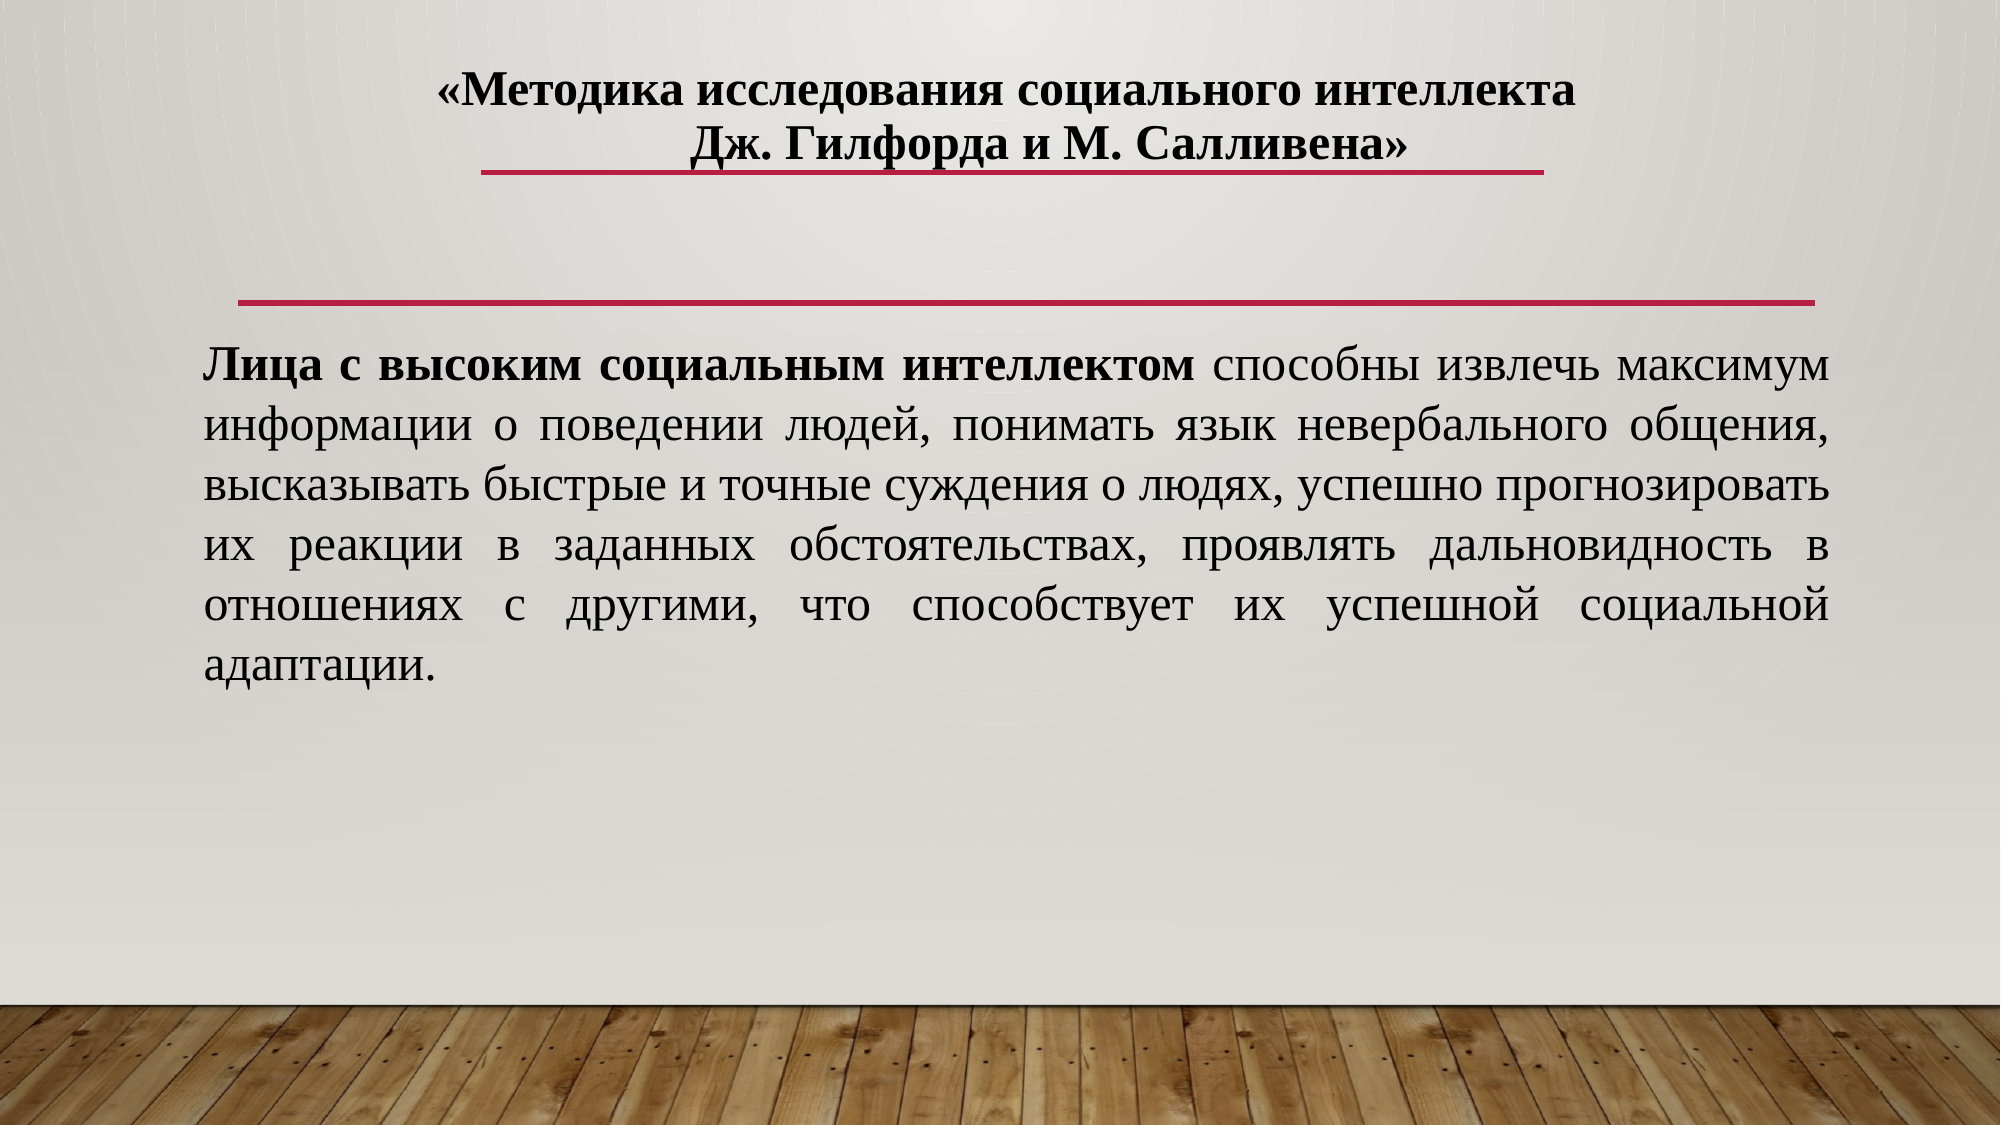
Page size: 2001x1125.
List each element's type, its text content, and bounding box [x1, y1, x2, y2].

title «Методика исследования социального интеллекта Дж. Гилфорда и М. Салливена» [326, 54, 1699, 112]
picture [0, 1005, 2000, 1125]
text_box Лица с высоким социальным интеллектом способны извлечь максимум информации о поведении людей, понимать язык невербального общения, высказывать быстрые и точные суждения о людях, успешно прогнозировать их реакции в заданных обстоятельствах, проявлять дальновидность в отношениях с другими, что способствует их успешной социальной адаптации. [188, 172, 1845, 698]
